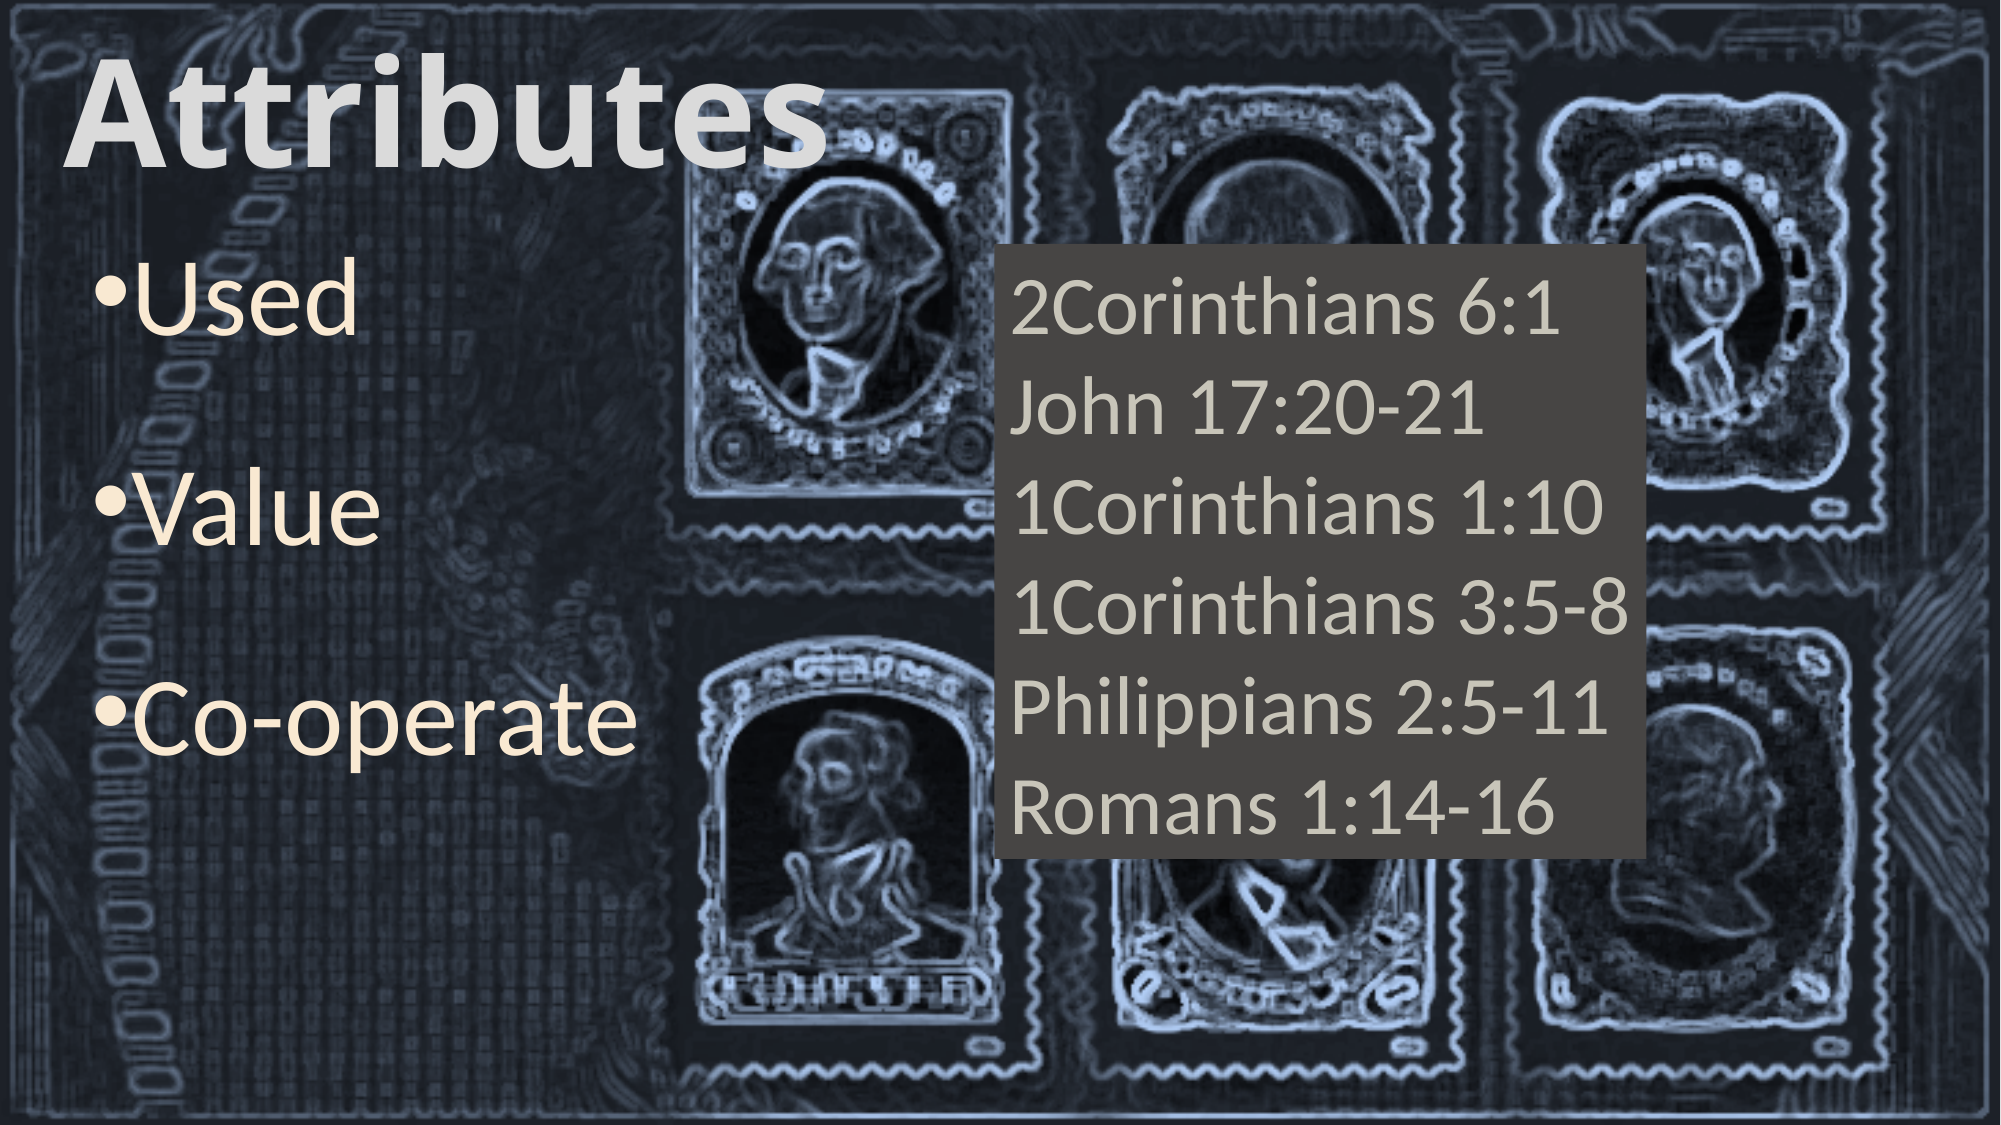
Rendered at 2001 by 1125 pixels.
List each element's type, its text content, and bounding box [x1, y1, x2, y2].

title Attributes [48, 22, 1774, 216]
list Used Value Co-operate [76, 215, 881, 868]
text_box 2Corinthians 6:1 John 17:20-21 1Corinthians 1:10 1Corinthians 3:5-8 Philippians 2:5-11 Romans 1:14-16 [994, 243, 1647, 859]
